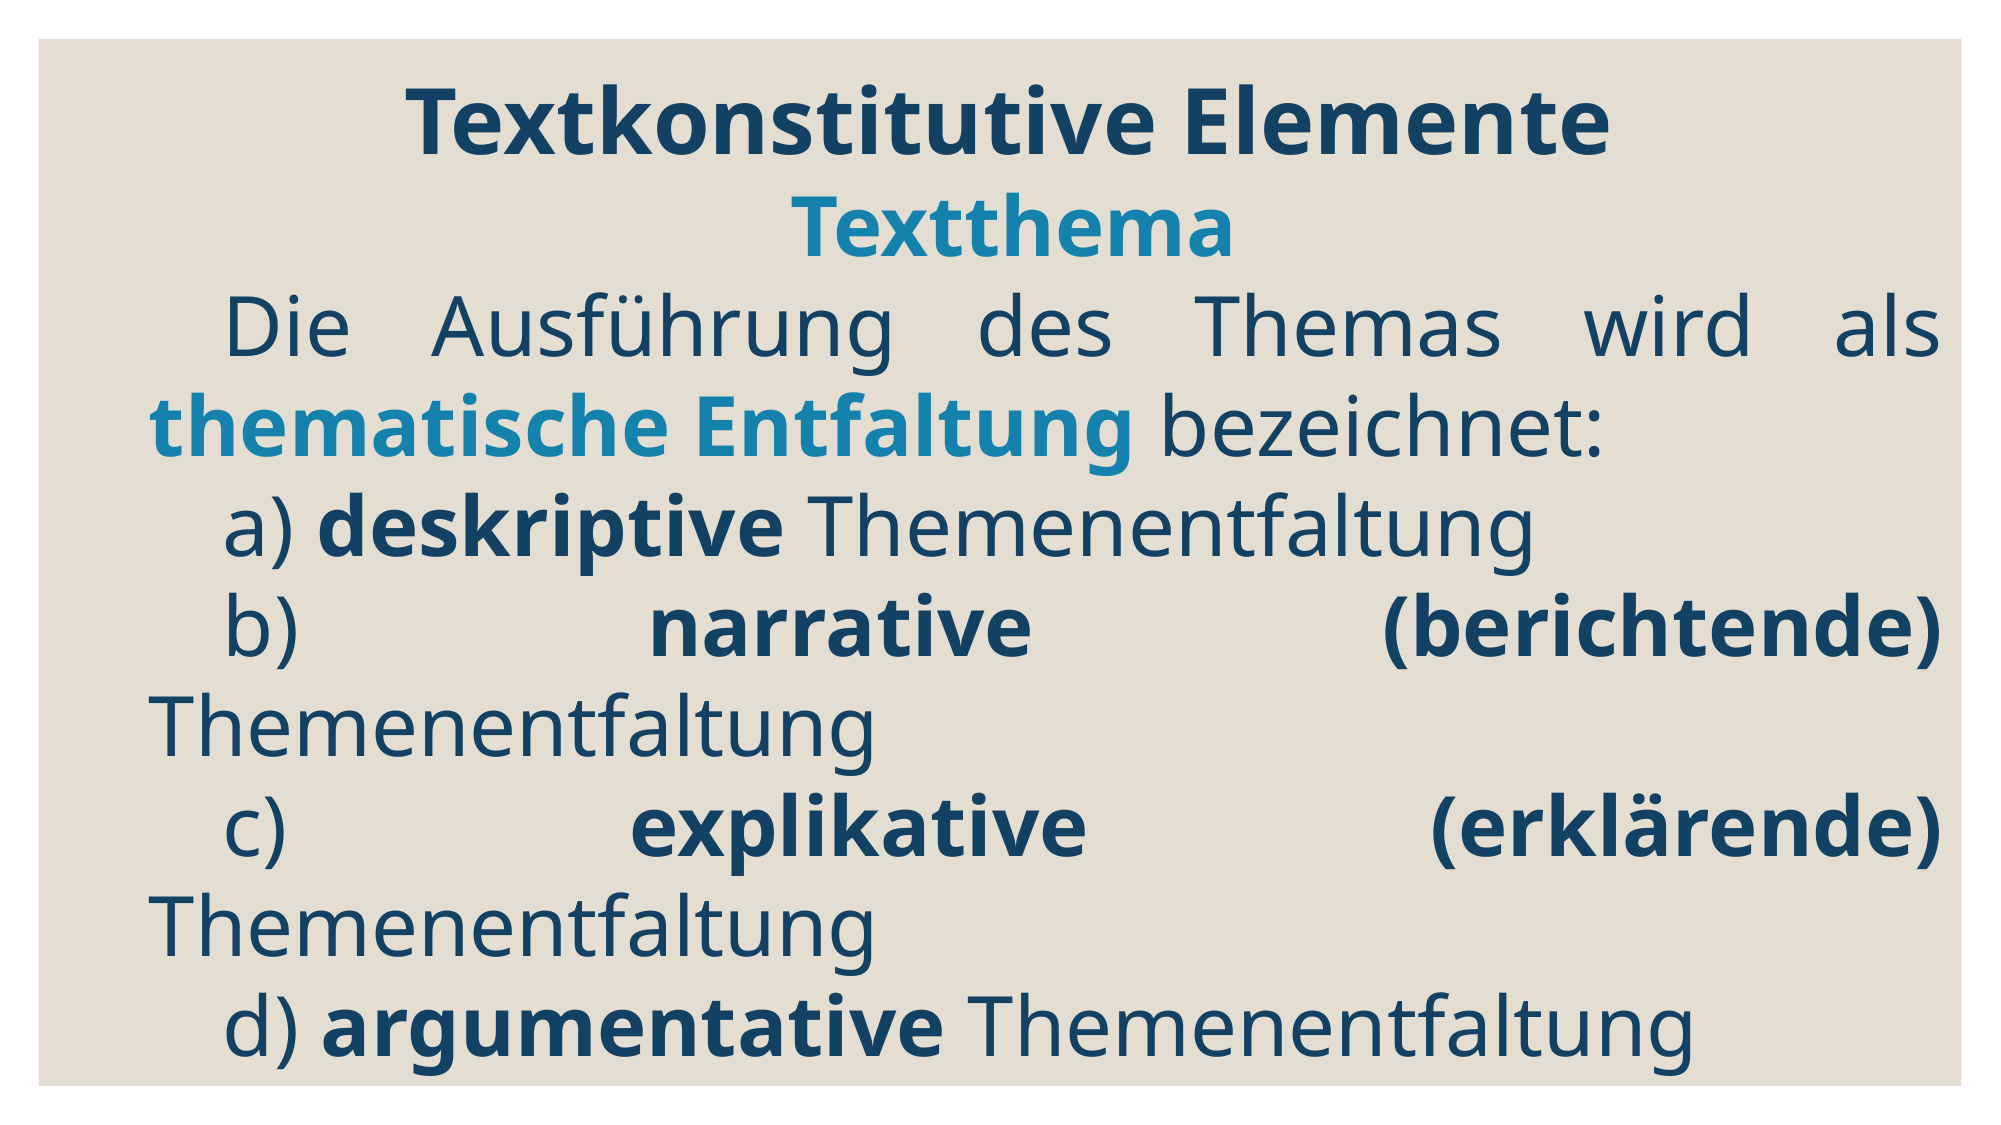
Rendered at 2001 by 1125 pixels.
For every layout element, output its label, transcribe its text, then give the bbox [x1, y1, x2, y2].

text_box Textkonstitutive Elemente Textthema Die Ausführung des Themas wird als thematische Entfaltung bezeichnet: a) deskriptive Themenentfaltung b) narrative (berichtende) Themenentfaltung c) explikative (erklärende) Themenentfaltung d) argumentative Themenentfaltung [59, 55, 1959, 1081]
